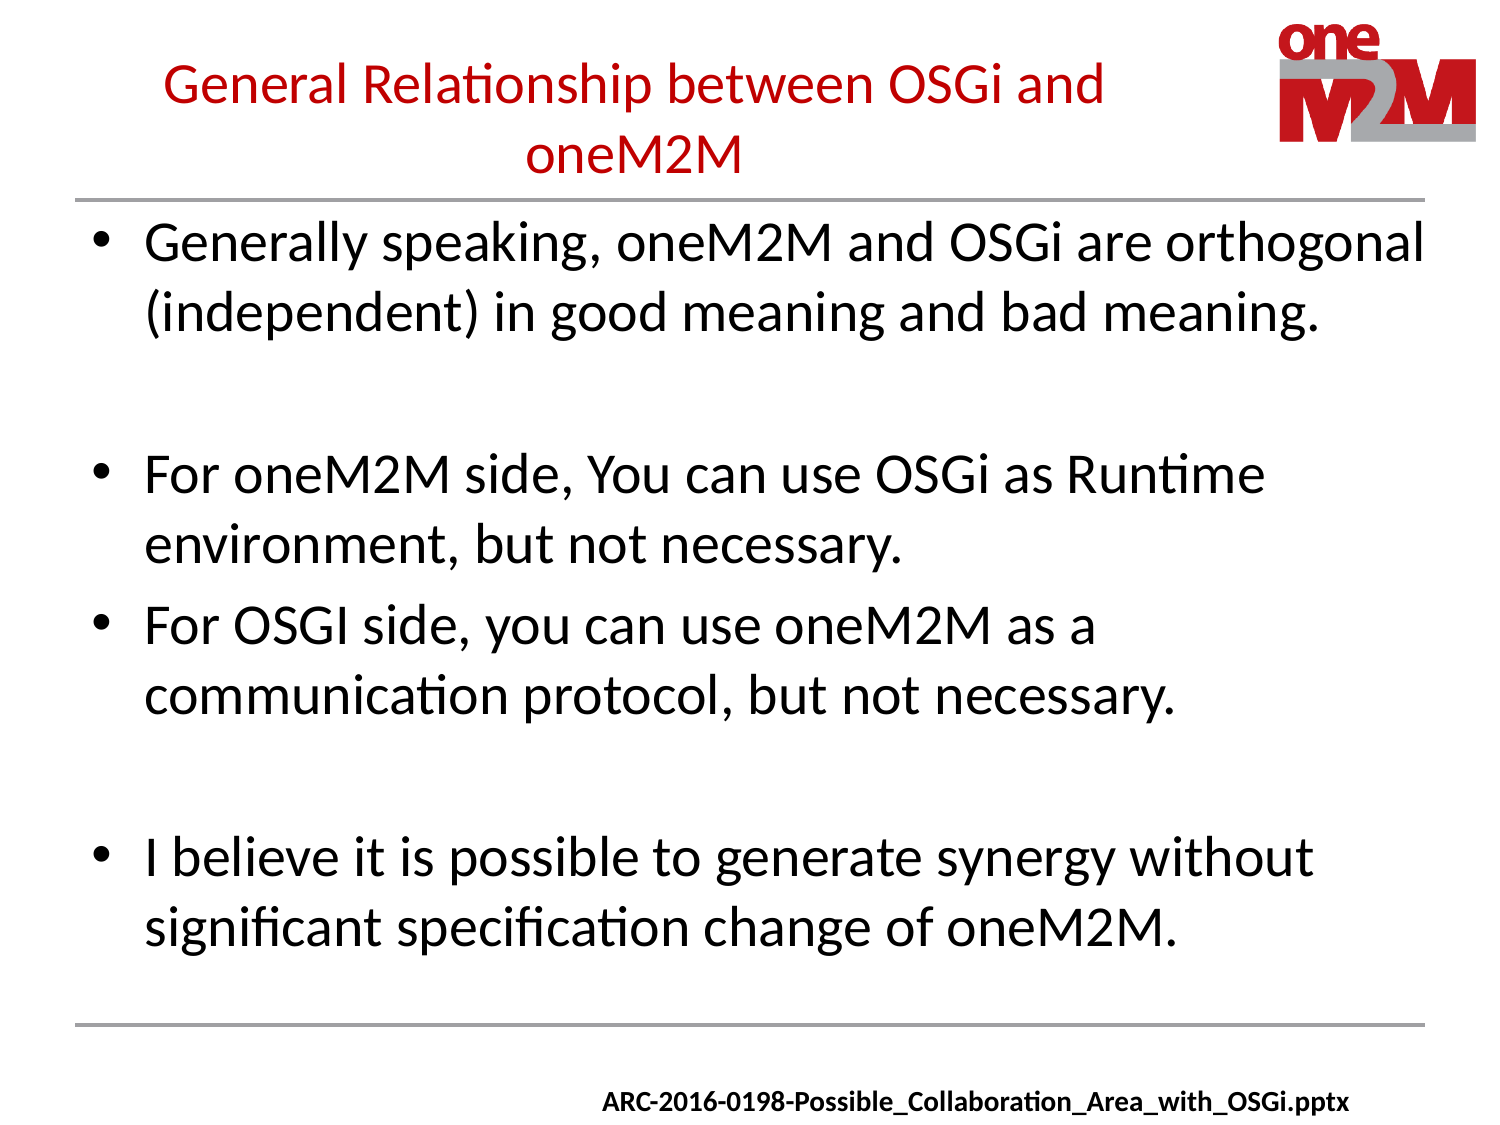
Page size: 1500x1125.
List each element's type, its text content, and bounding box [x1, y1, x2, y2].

title General Relationship between OSGi and oneM2M [72, 37, 1197, 106]
list Generally speaking, oneM2M and OSGi are orthogonal (independent) in good meaning and bad meaning. For oneM2M side, You can use OSGi as Runtime environment, but not necessary. For OSGI side, you can use oneM2M as a communication protocol, but not necessary. I believe it is possible to generate synergy without significant specification change of oneM2M. [76, 196, 1450, 1024]
picture [1254, 0, 1500, 168]
